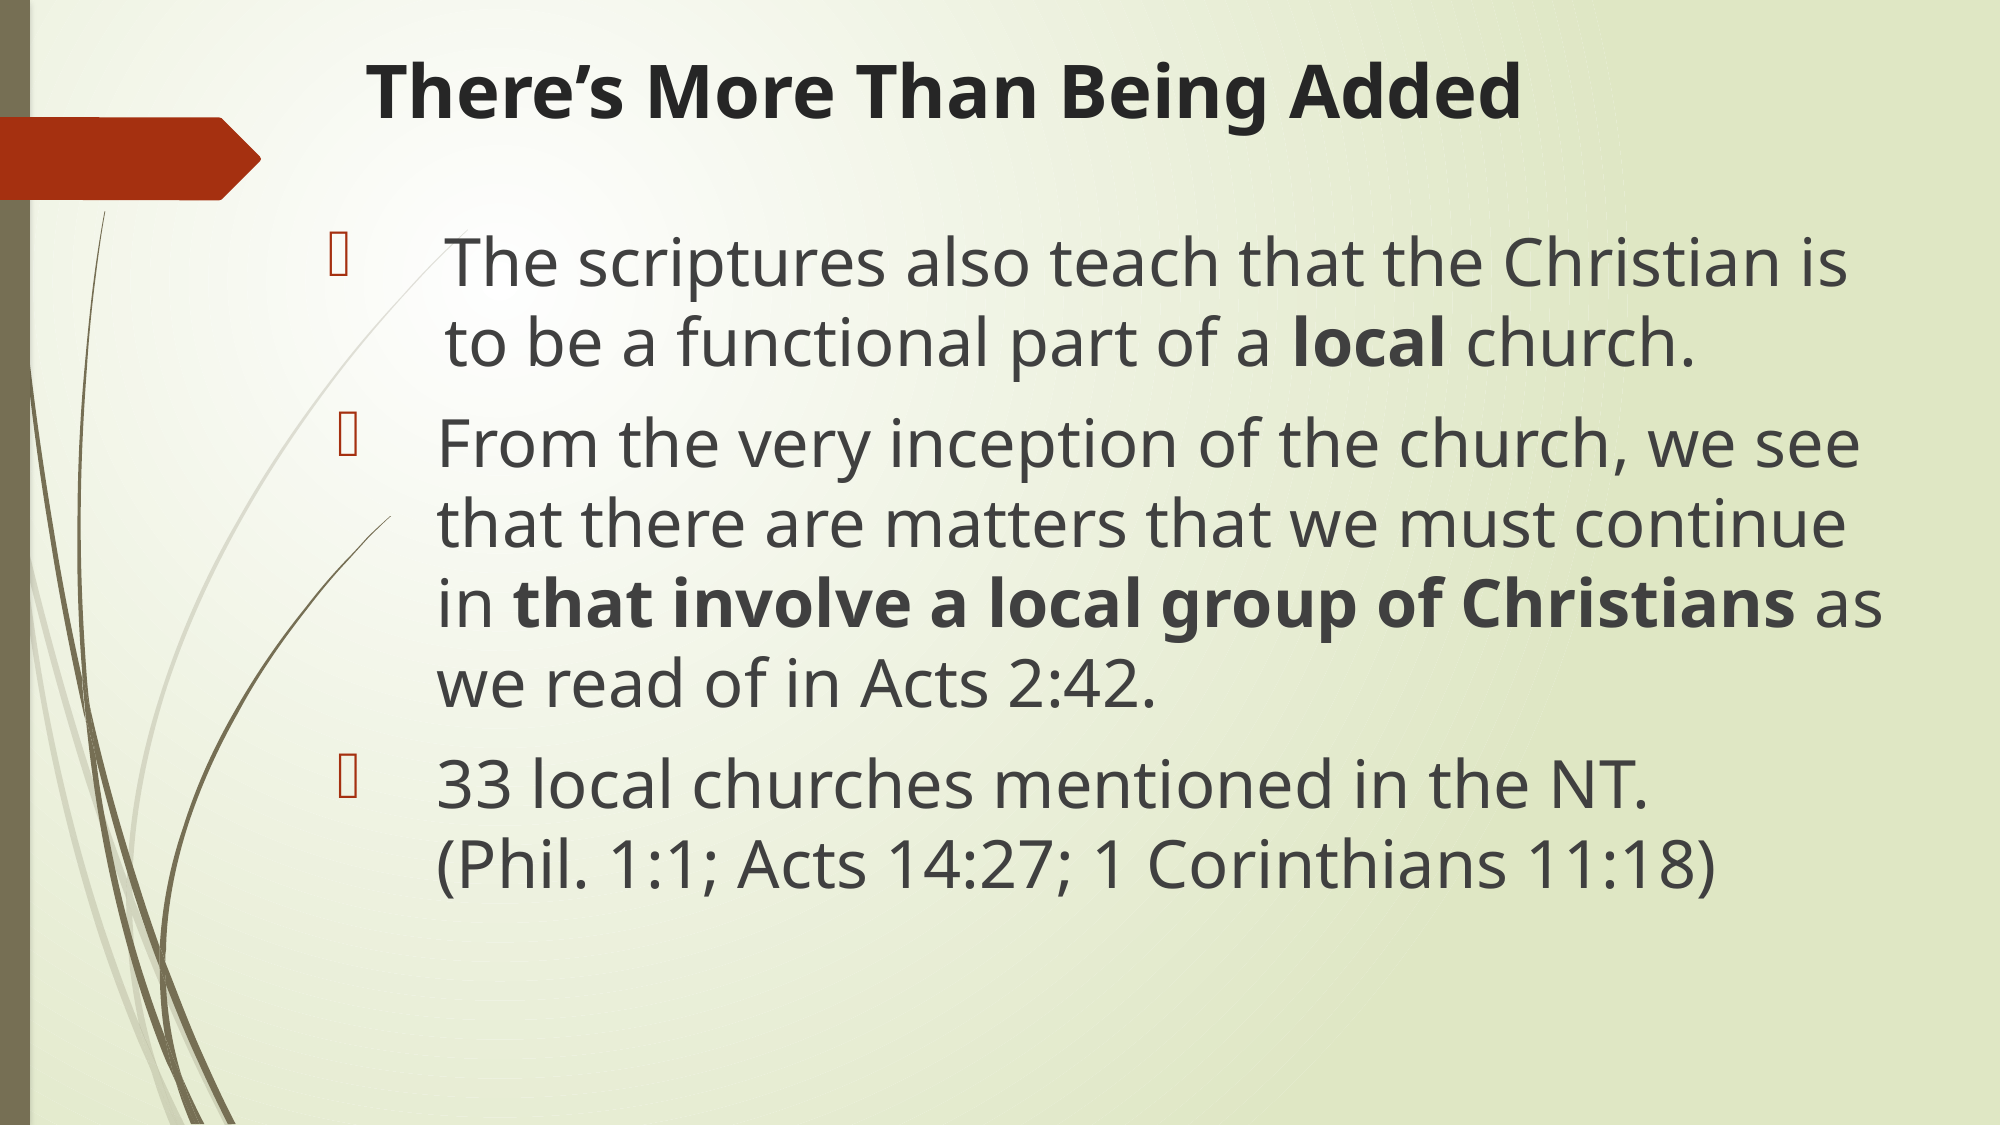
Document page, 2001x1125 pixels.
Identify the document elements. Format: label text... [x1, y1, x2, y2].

list The scriptures also teach that the Christian is to be a functional part of a local church. From the very inception of the church, we see that there are matters that we must continue in that involve a local group of Christians as we read of in Acts 2:42. 33 local churches mentioned in the NT. (Phil. 1:1; Acts 14:27; 1 Corinthians 11:18) [312, 212, 1938, 1000]
title There’s More Than Being Added [350, 37, 1625, 212]
